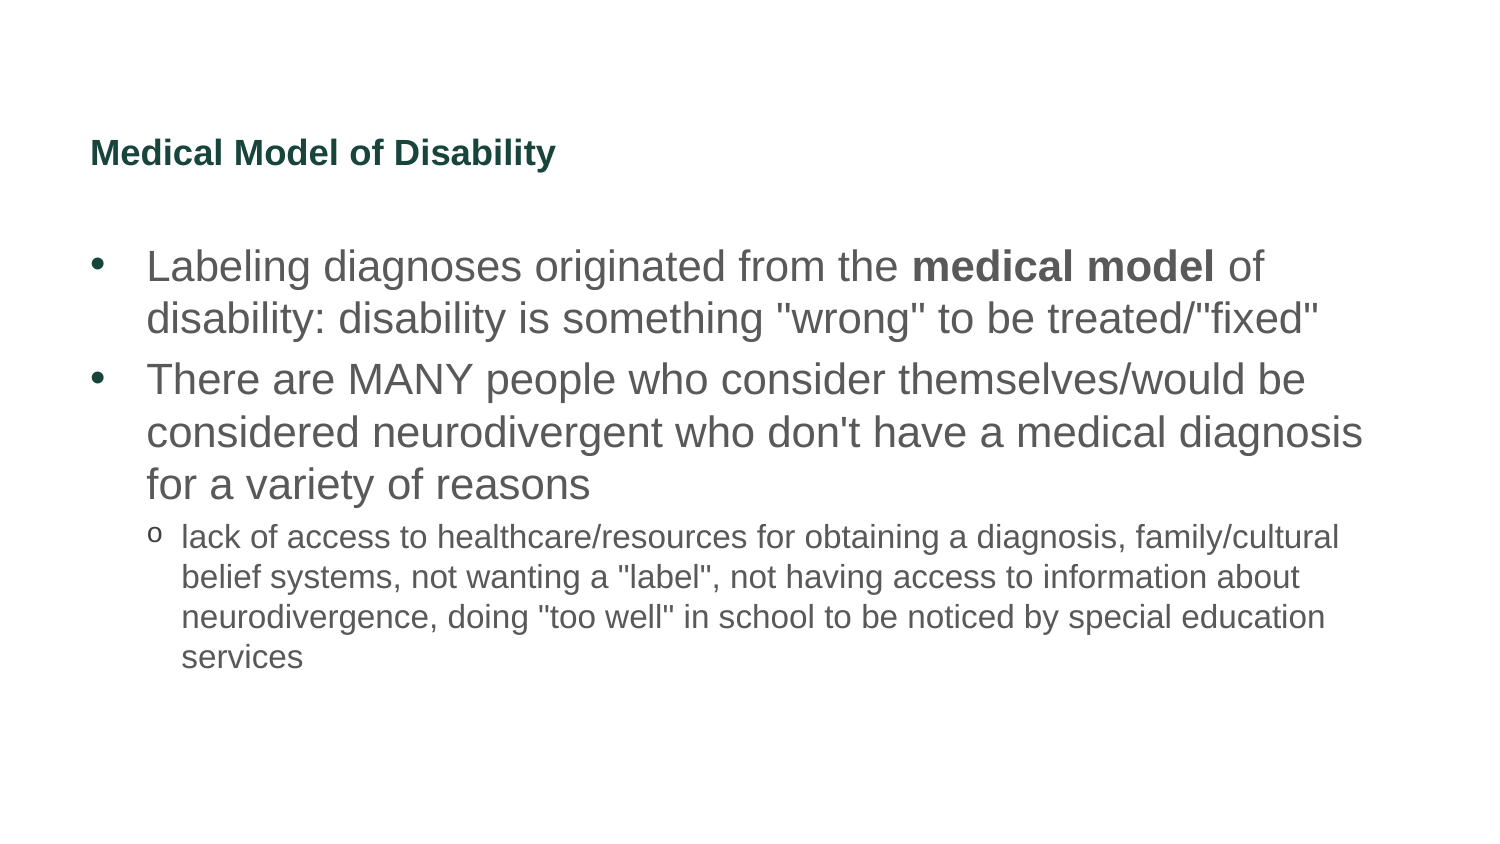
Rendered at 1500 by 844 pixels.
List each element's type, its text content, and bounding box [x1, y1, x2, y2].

title Medical Model of Disability [75, 121, 1425, 181]
list Labeling diagnoses originated from the medical model of disability: disability is something "wrong" to be treated/"fixed" There are MANY people who consider themselves/would be considered neurodivergent who don't have a medical diagnosis for a variety of reasons lack of access to healthcare/resources for obtaining a diagnosis, family/cultural belief systems, not wanting a "label", not having access to information about neurodivergence, doing "too well" in school to be noticed by special education services [75, 229, 1425, 730]
